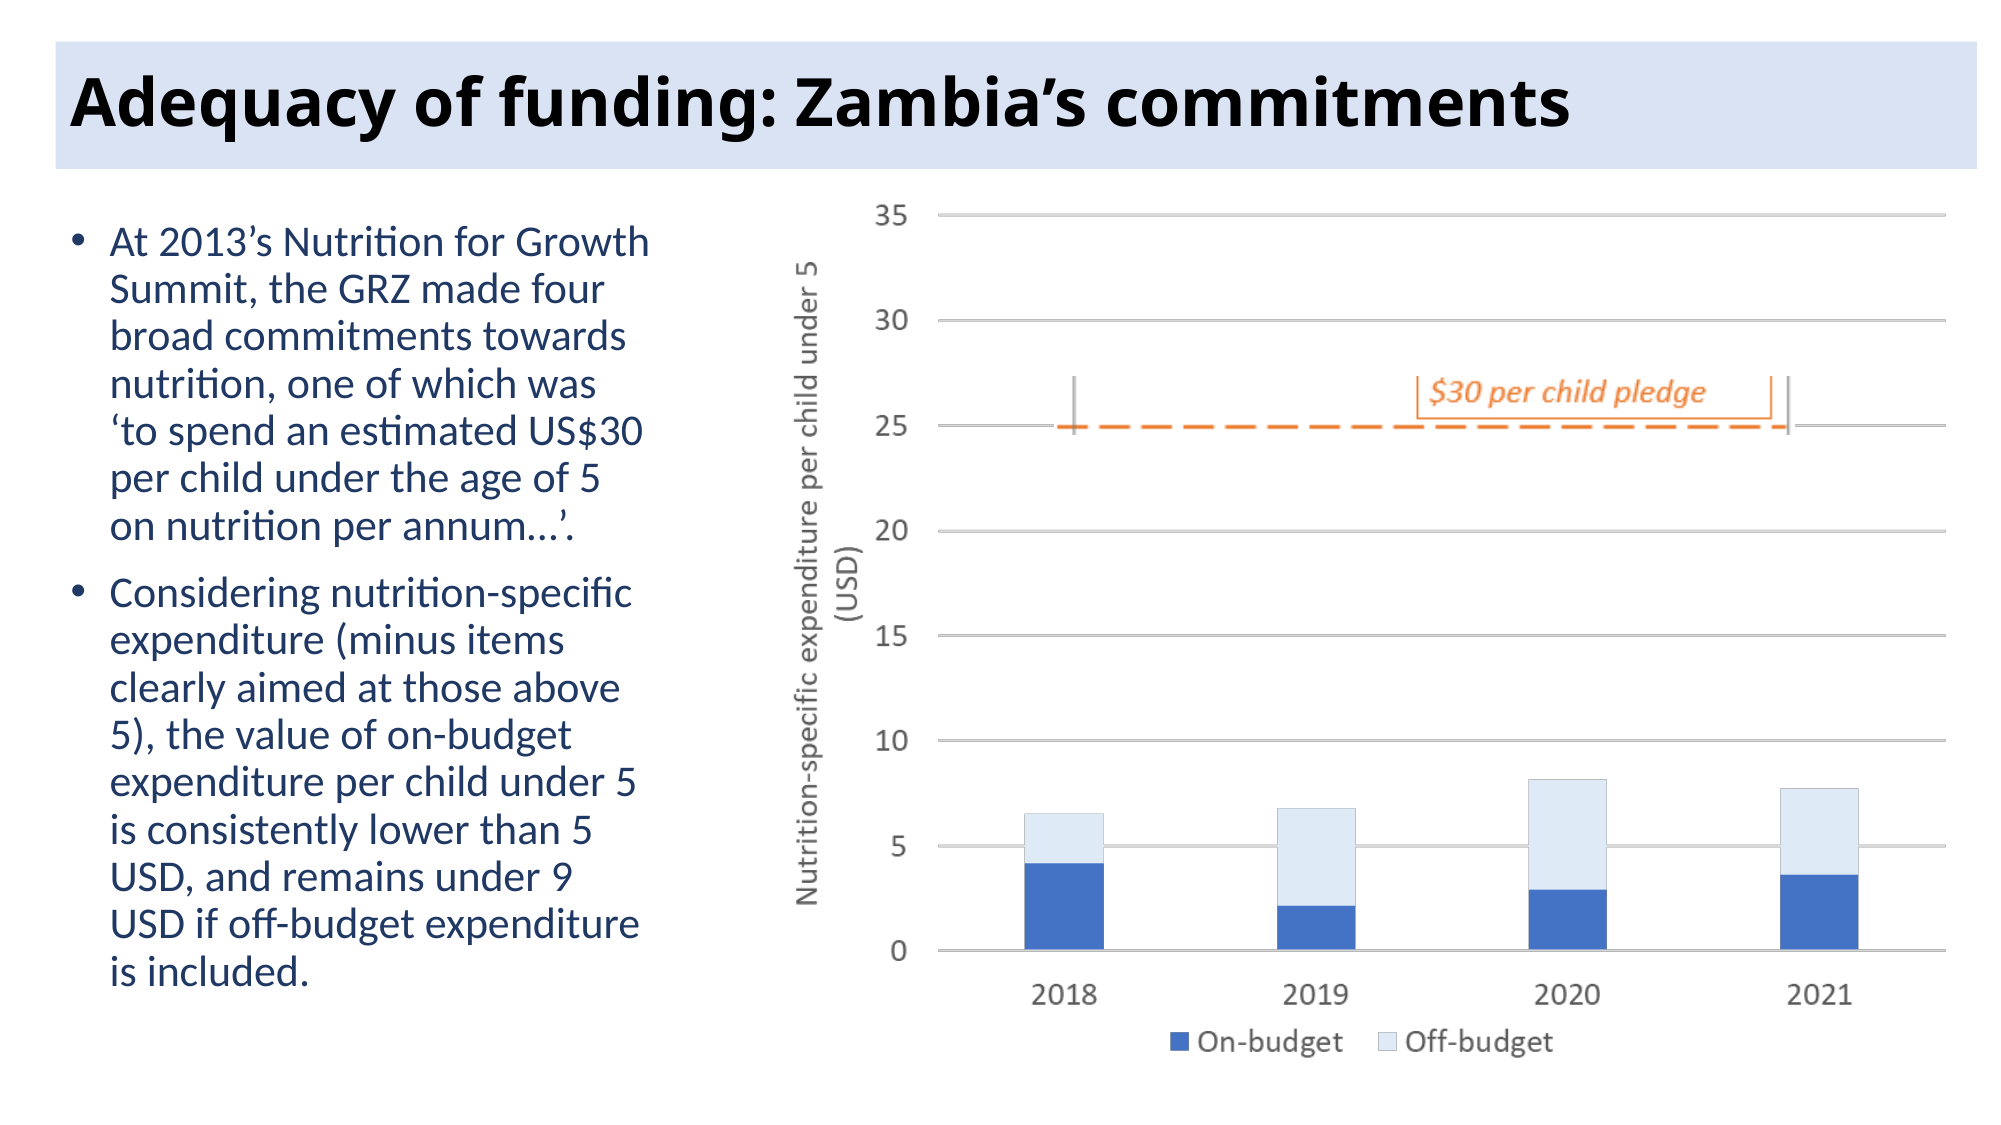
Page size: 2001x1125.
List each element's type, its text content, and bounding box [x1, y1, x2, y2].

title Adequacy of funding: Zambia’s commitments [55, 41, 1977, 169]
picture [1054, 376, 1795, 435]
list At 2013’s Nutrition for Growth Summit, the GRZ made four broad commitments towards nutrition, one of which was ‘to spend an estimated US$30 per child under the age of 5 on nutrition per annum…’. Considering nutrition-specific expenditure (minus items clearly aimed at those above 5), the value of on-budget expenditure per child under 5 is consistently lower than 5 USD, and remains under 9 USD if off-budget expenditure is included. [55, 210, 670, 1014]
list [748, 168, 1964, 1084]
